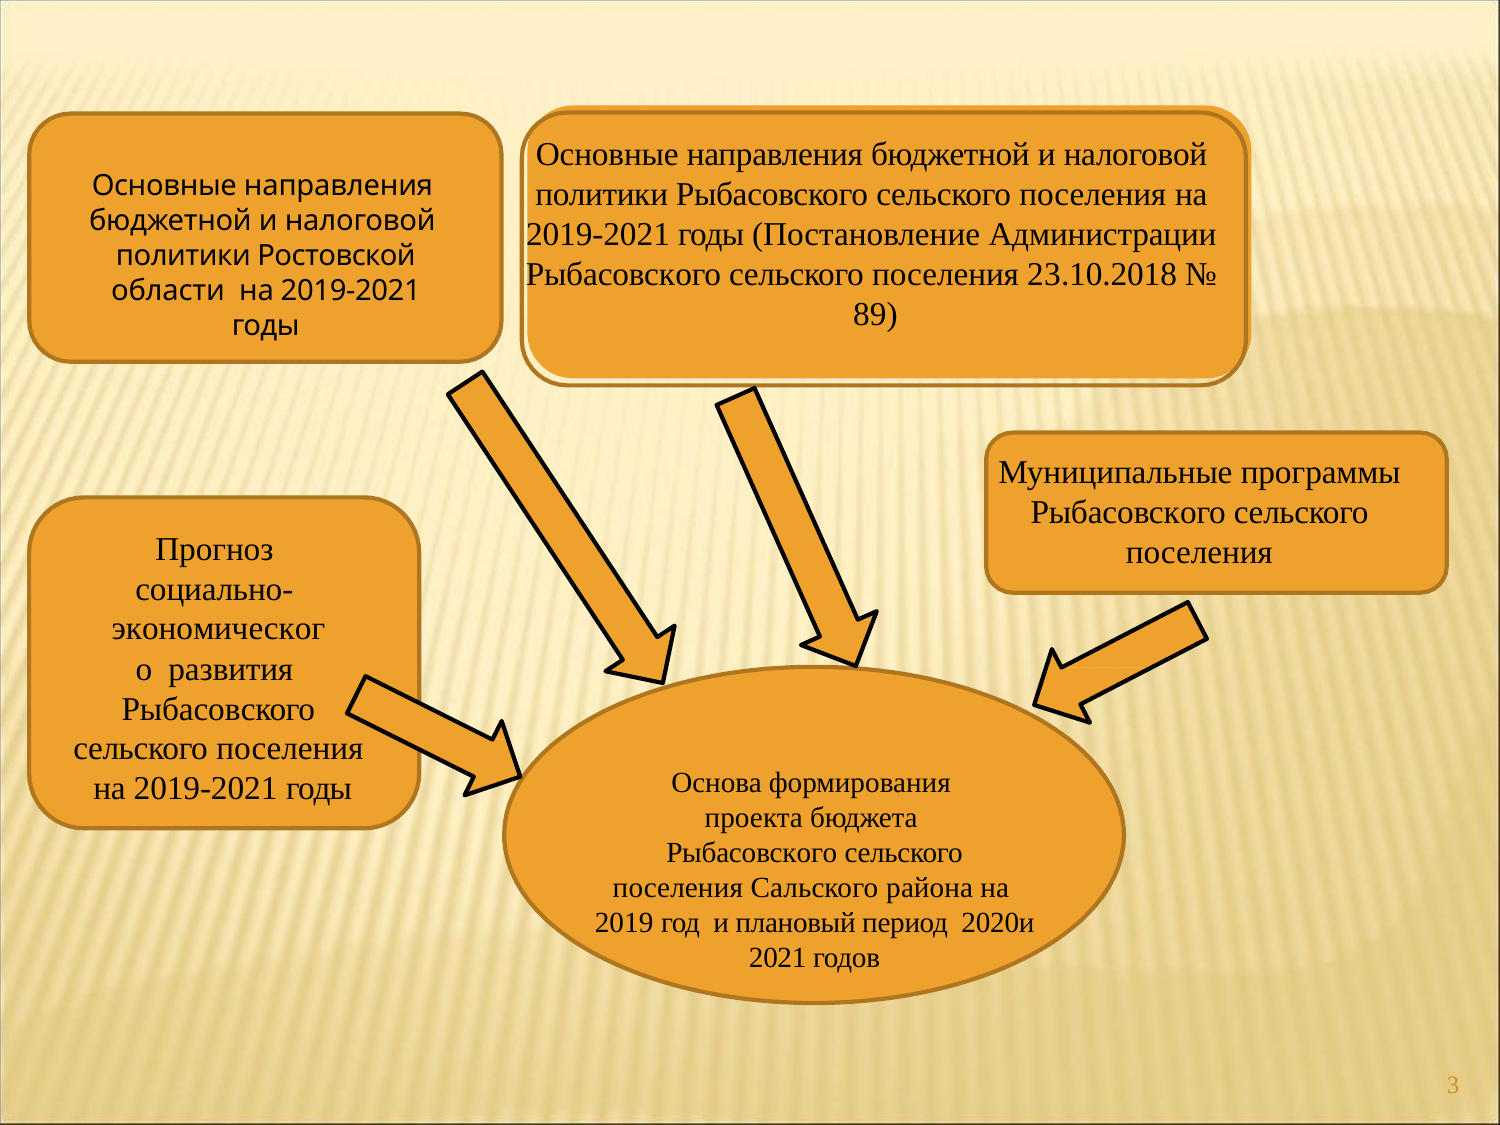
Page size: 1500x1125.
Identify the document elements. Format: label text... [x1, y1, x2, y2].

text_box [640, 974, 989, 1003]
text_box Муниципальные программы Рыбасовского сельского поселения [993, 450, 1405, 571]
text_box [504, 666, 1124, 952]
text_box [447, 371, 675, 684]
text_box [347, 676, 521, 796]
text_box Прогноз социально- экономического развития Рыбасовского сельского поселения на 2019-2021 годы [69, 526, 367, 807]
text_box Основные направления бюджетной и налоговой политики Рыбасовского сельского поселения на 2019-2021 годы (Постановление Администрации Рыбасовского сельского поселения 23.10.2018 № 89) [517, 132, 1232, 332]
text_box [29, 113, 502, 362]
text_box [534, 105, 1252, 362]
text_box [986, 432, 1447, 593]
text_box [1034, 602, 1207, 723]
text_box Основные направления бюджетной и налоговой политики Ростовской области на 2019-2021 годы [78, 166, 452, 342]
picture [0, 0, 1500, 1125]
text_box [716, 388, 877, 667]
text_box [521, 112, 1247, 386]
text_box 3 [1444, 1068, 1462, 1099]
text_box [29, 497, 420, 829]
text_box Основа формирования проекта бюджета Рыбасовского сельского поселения Сальского района на 2019 год и плановый период 2020и 2021 годов [591, 763, 1037, 974]
